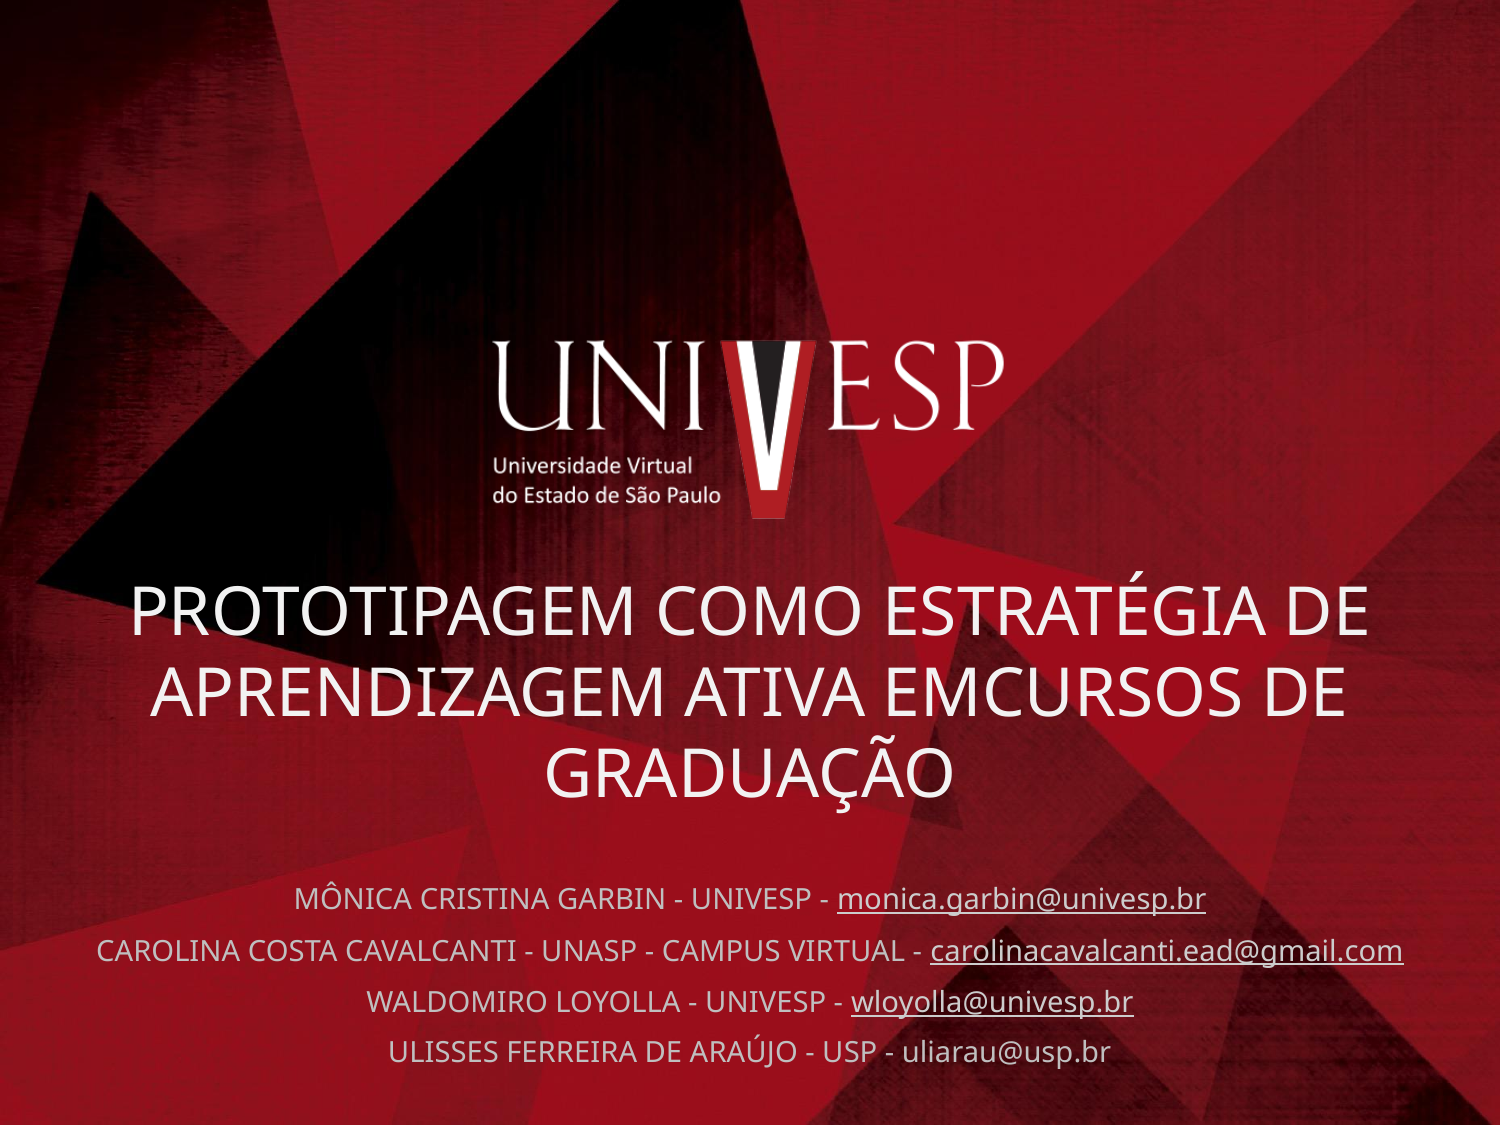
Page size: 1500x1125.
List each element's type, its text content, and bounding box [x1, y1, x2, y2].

subtitle MÔNICA CRISTINA GARBIN - UNIVESP - monica.garbin@univesp.br CAROLINA COSTA CAVALCANTI - UNASP - CAMPUS VIRTUAL - carolinacavalcanti.ead@gmail.com WALDOMIRO LOYOLLA - UNIVESP - wloyolla@univesp.br ULISSES FERREIRA DE ARAÚJO - USP - uliarau@usp.br [34, 860, 1466, 1063]
title PROTOTIPAGEM COMO ESTRATÉGIA DE APRENDIZAGEM ATIVA EMCURSOS DE GRADUAÇÃO [112, 600, 1388, 778]
picture [0, 0, 1500, 1125]
